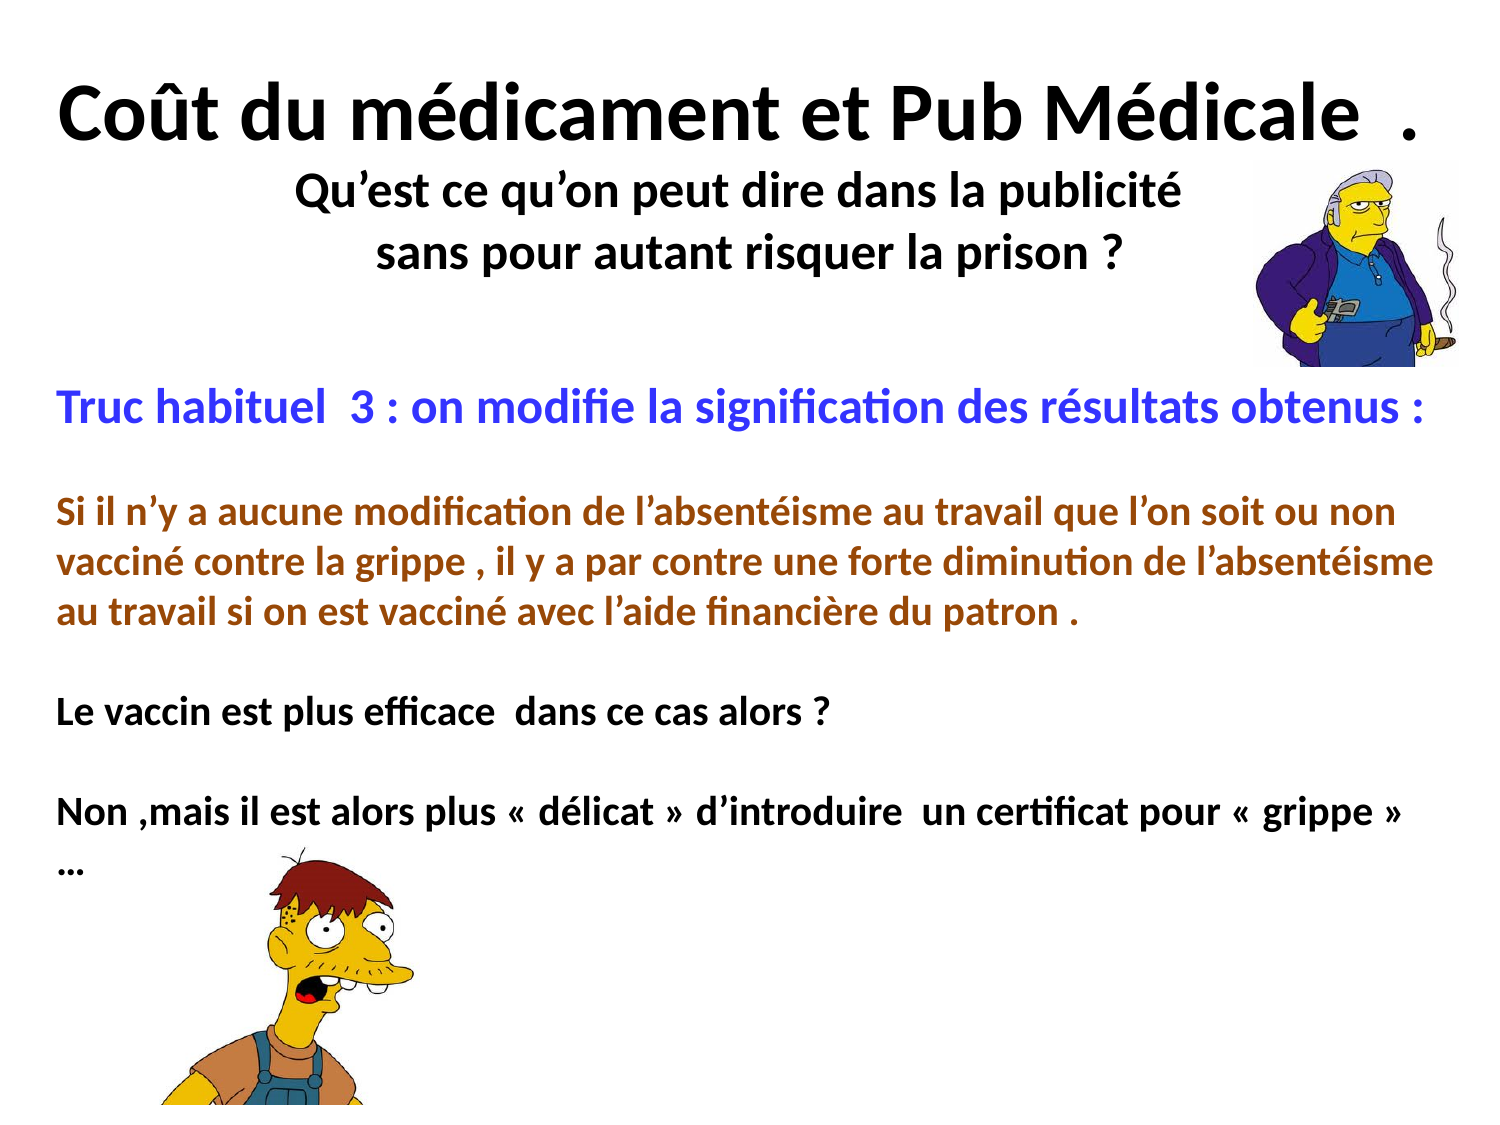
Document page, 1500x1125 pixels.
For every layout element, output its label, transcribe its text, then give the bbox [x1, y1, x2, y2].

text_box Truc habituel 3 : on modifie la signification des résultats obtenus : Si il n’y a aucune modification de l’absentéisme au travail que l’on soit ou non vacciné contre la grippe , il y a par contre une forte diminution de l’absentéisme au travail si on est vacciné avec l’aide financière du patron . Le vaccin est plus efficace dans ce cas alors ? Non ,mais il est alors plus « délicat » d’introduire un certificat pour « grippe » … [41, 366, 1459, 892]
title Coût du médicament et Pub Médicale . Qu’est ce qu’on peut dire dans la publicité sans pour autant risquer la prison ? [41, 45, 1459, 291]
picture [159, 844, 420, 1106]
picture [1252, 160, 1459, 367]
